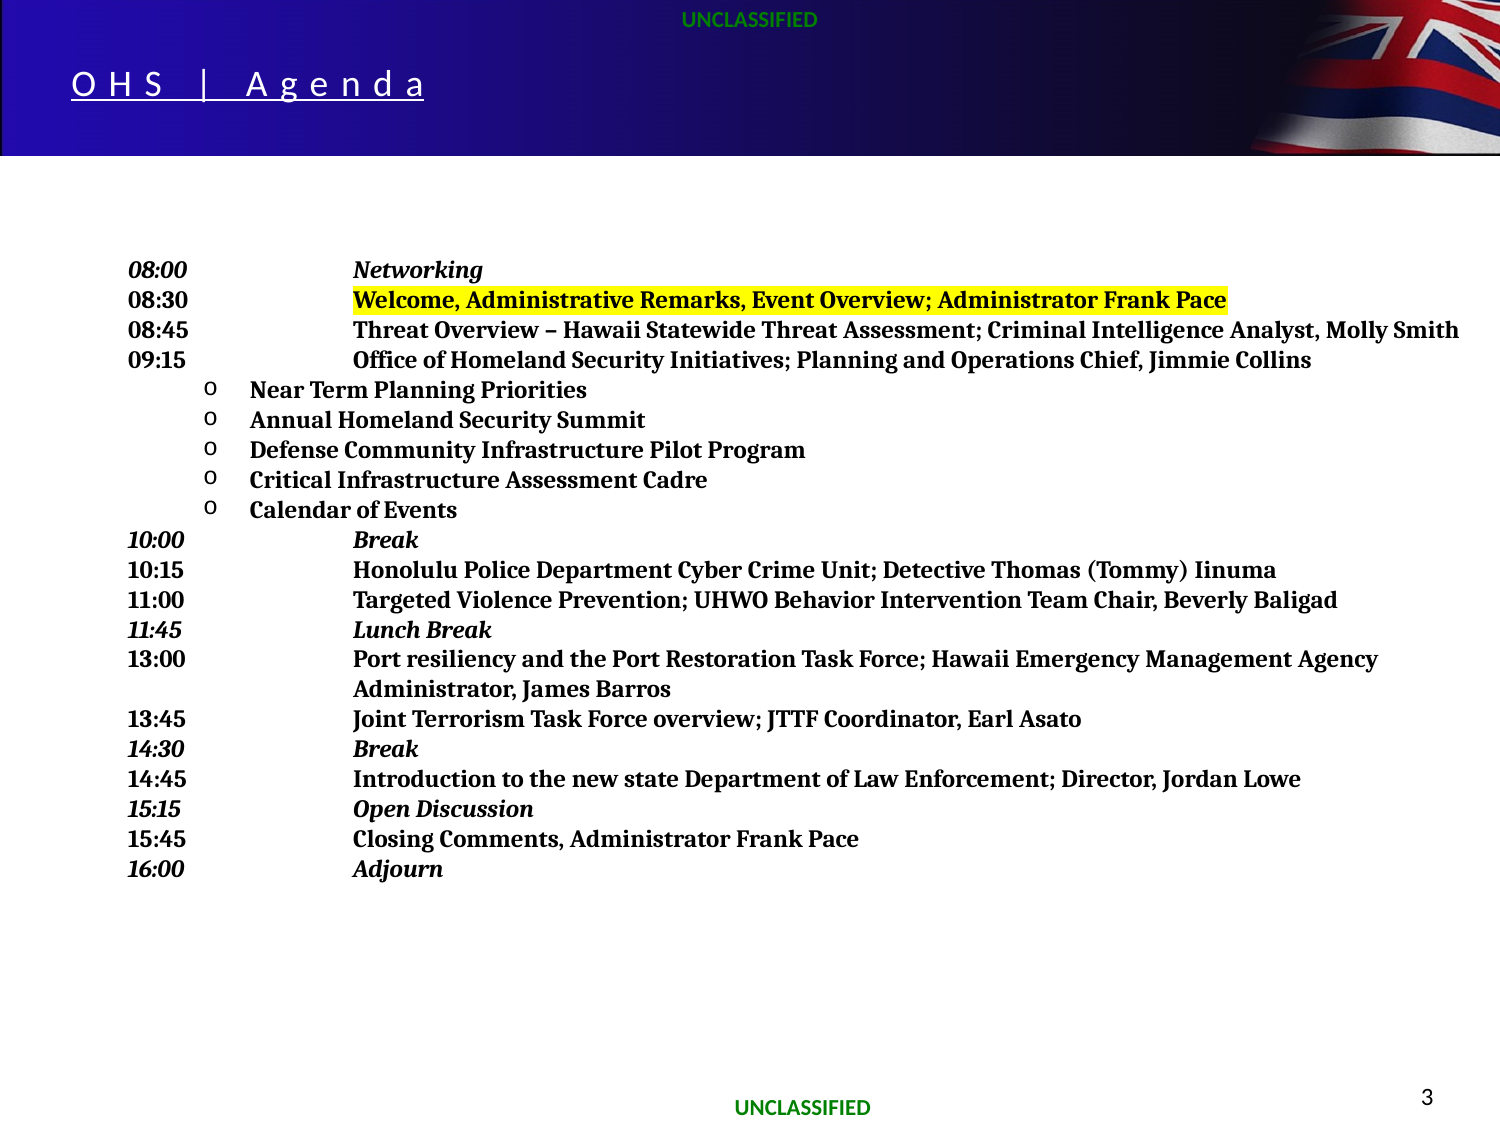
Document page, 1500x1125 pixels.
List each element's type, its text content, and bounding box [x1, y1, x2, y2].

picture [0, 0, 1500, 156]
text_box 3 [1098, 1065, 1449, 1125]
text_box 08:00 Networking 08:30 Welcome, Administrative Remarks, Event Overview; Administrator Frank Pace 08:45 Threat Overview – Hawaii Statewide Threat Assessment; Criminal Intelligence Analyst, Molly Smith 09:15 Office of Homeland Security Initiatives; Planning and Operations Chief, Jimmie Collins Near Term Planning Priorities Annual Homeland Security Summit Defense Community Infrastructure Pilot Program Critical Infrastructure Assessment Cadre Calendar of Events 10:00 Break 10:15 Honolulu Police Department Cyber Crime Unit; Detective Thomas (Tommy) Iinuma 11:00 Targeted Violence Prevention; UHWO Behavior Intervention Team Chair, Beverly Baligad 11:45 Lunch Break 13:00 Port resiliency and the Port Restoration Task Force; Hawaii Emergency Management Agency Administrator, James Barros 13:45 Joint Terrorism Task Force overview; JTTF Coordinator, Earl Asato 14:30 Break 14:45 Introduction to the new state Department of Law Enforcement; Director, Jordan Lowe 15:15 Open Discussion 15:45 Closing Comments, Administrator Frank Pace 16:00 Adjourn [113, 166, 1493, 965]
text_box UNCLASSIFIED [565, 1076, 1041, 1125]
